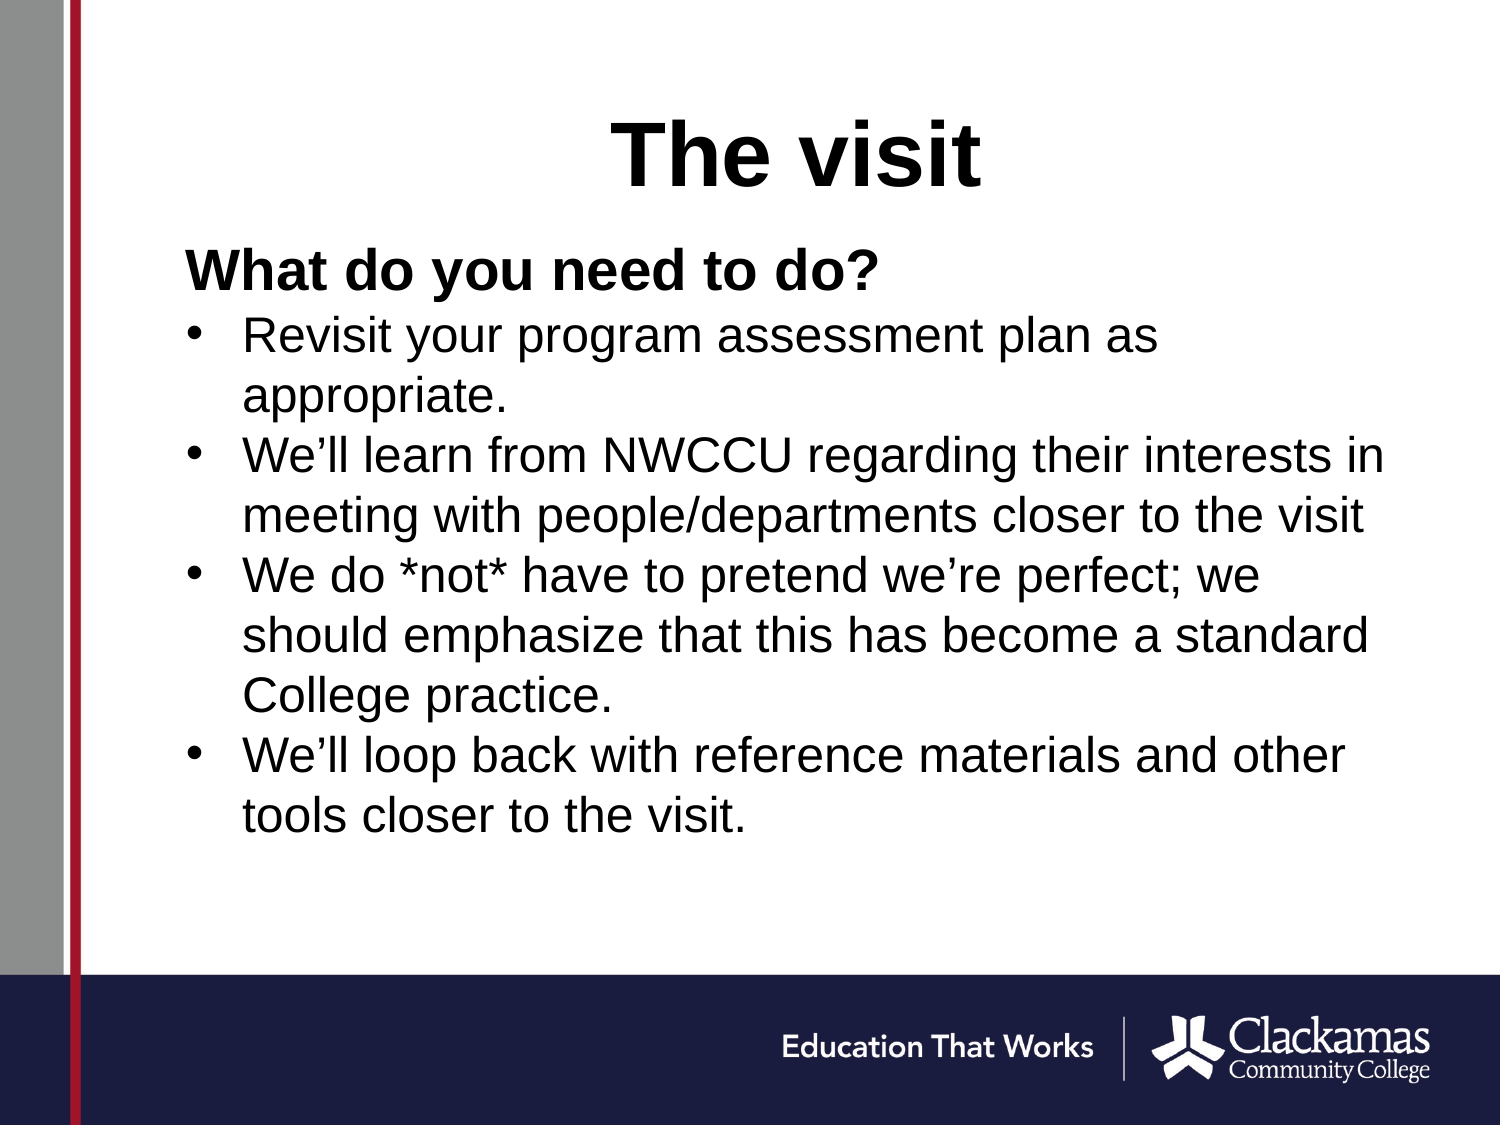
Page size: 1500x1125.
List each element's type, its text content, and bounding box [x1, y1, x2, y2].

text_box What do you need to do? Revisit your program assessment plan as appropriate. We’ll learn from NWCCU regarding their interests in meeting with people/departments closer to the visit We do *not* have to pretend we’re perfect; we should emphasize that this has become a standard College practice. We’ll loop back with reference materials and other tools closer to the visit. [171, 224, 1434, 910]
picture [0, 0, 1500, 1125]
title The visit [171, 87, 1422, 188]
